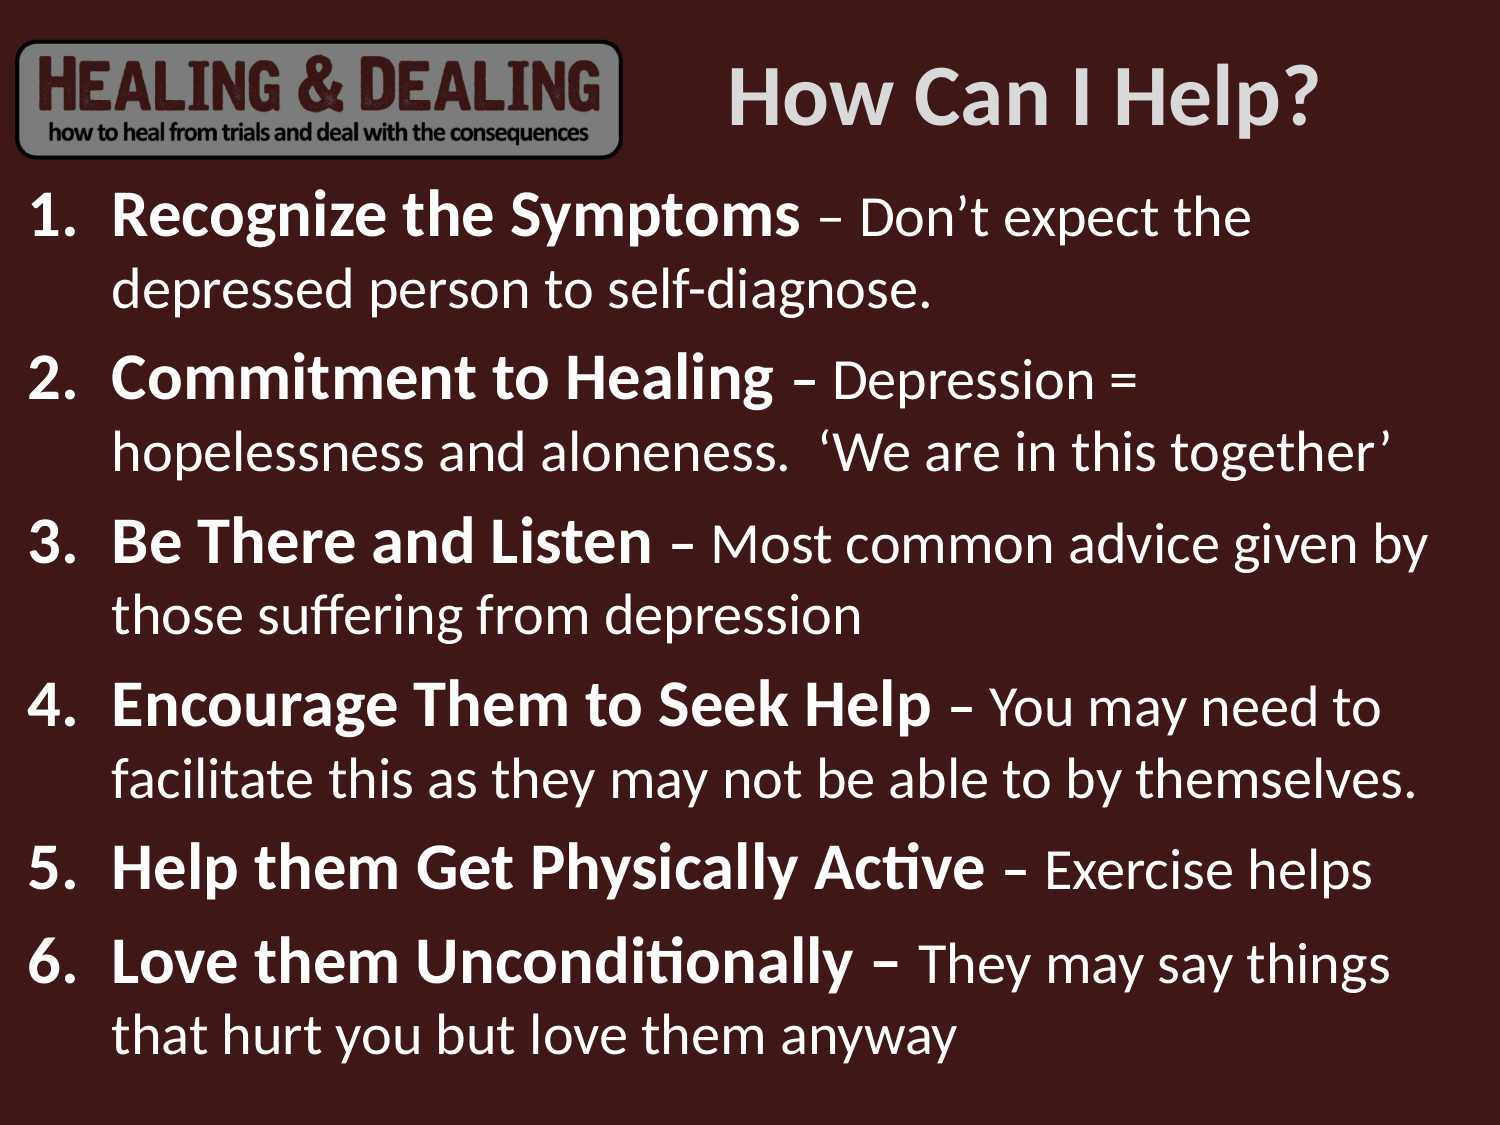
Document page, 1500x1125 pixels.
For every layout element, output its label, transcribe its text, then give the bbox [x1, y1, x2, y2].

picture [12, 37, 626, 163]
title How Can I Help? [587, 12, 1463, 162]
text_box Recognize the Symptoms – Don’t expect the depressed person to self-diagnose. Commitment to Healing – Depression = hopelessness and aloneness. ‘We are in this together’ Be There and Listen – Most common advice given by those suffering from depression Encourage Them to Seek Help – You may need to facilitate this as they may not be able to by themselves. Help them Get Physically Active – Exercise helps Love them Unconditionally – They may say things that hurt you but love them anyway [12, 162, 1463, 1088]
